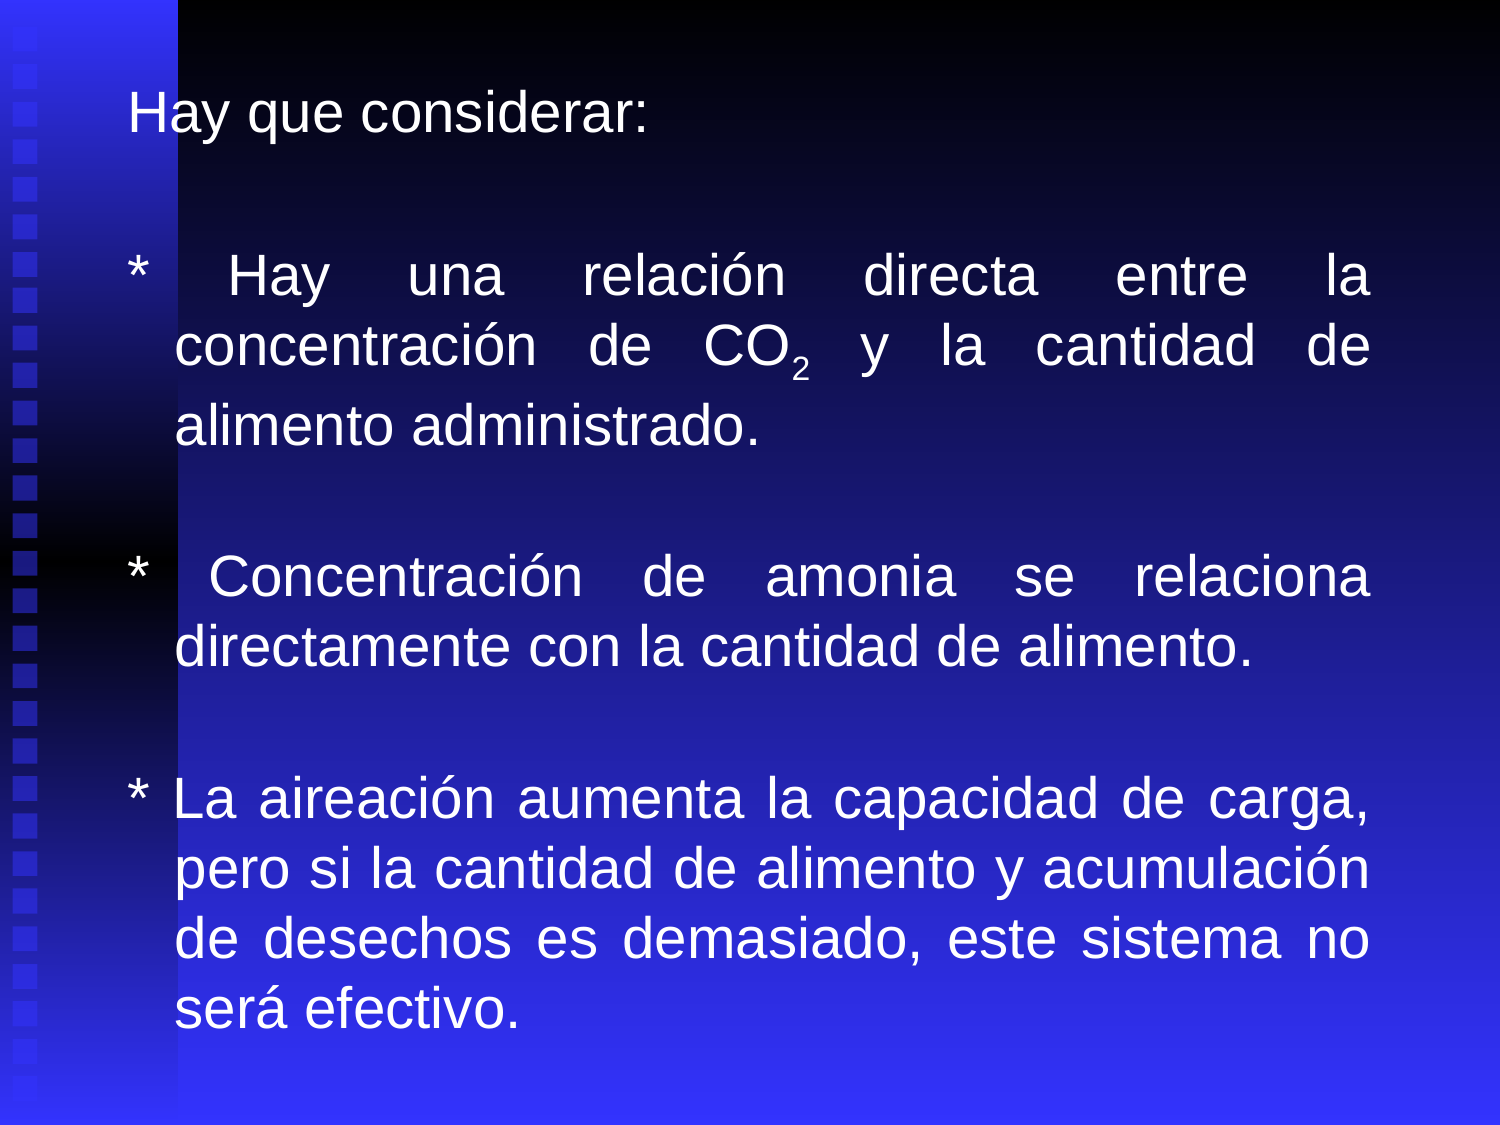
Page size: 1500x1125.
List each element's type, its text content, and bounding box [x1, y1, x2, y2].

list Hay que considerar: * Hay una relación directa entre la concentración de CO2 y la cantidad de alimento administrado. * Concentración de amonia se relaciona directamente con la cantidad de alimento. * La aireación aumenta la capacidad de carga, pero si la cantidad de alimento y acumulación de desechos es demasiado, este sistema no será efectivo. [112, 66, 1388, 930]
